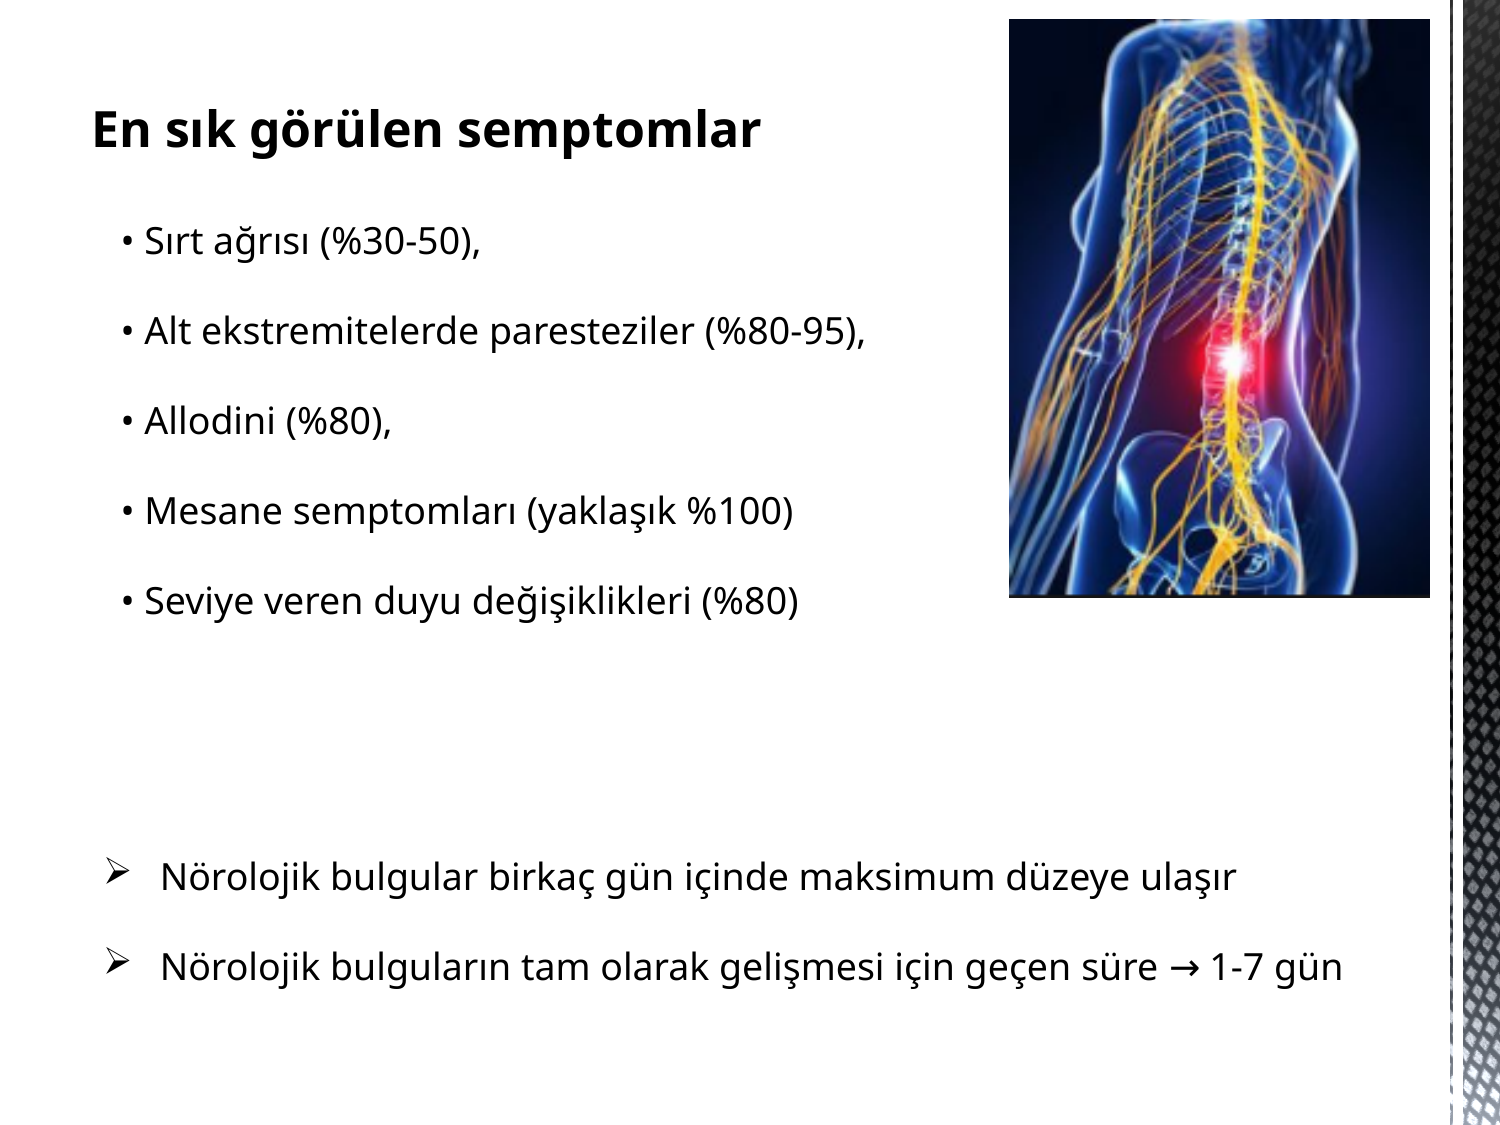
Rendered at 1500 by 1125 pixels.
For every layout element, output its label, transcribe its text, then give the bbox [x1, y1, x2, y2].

text_box Nörolojik bulgular birkaç gün içinde maksimum düzeye ulaşır Nörolojik bulguların tam olarak gelişmesi için geçen süre → 1-7 gün [88, 845, 1376, 996]
picture [1009, 18, 1430, 599]
picture [1447, 0, 1500, 1125]
text_box En sık görülen semptomlar • Sırt ağrısı (%30-50), • Alt ekstremitelerde paresteziler (%80-95), • Allodini (%80), • Mesane semptomları (yaklaşık %100) • Seviye veren duyu değişiklikleri (%80) [76, 89, 1187, 630]
